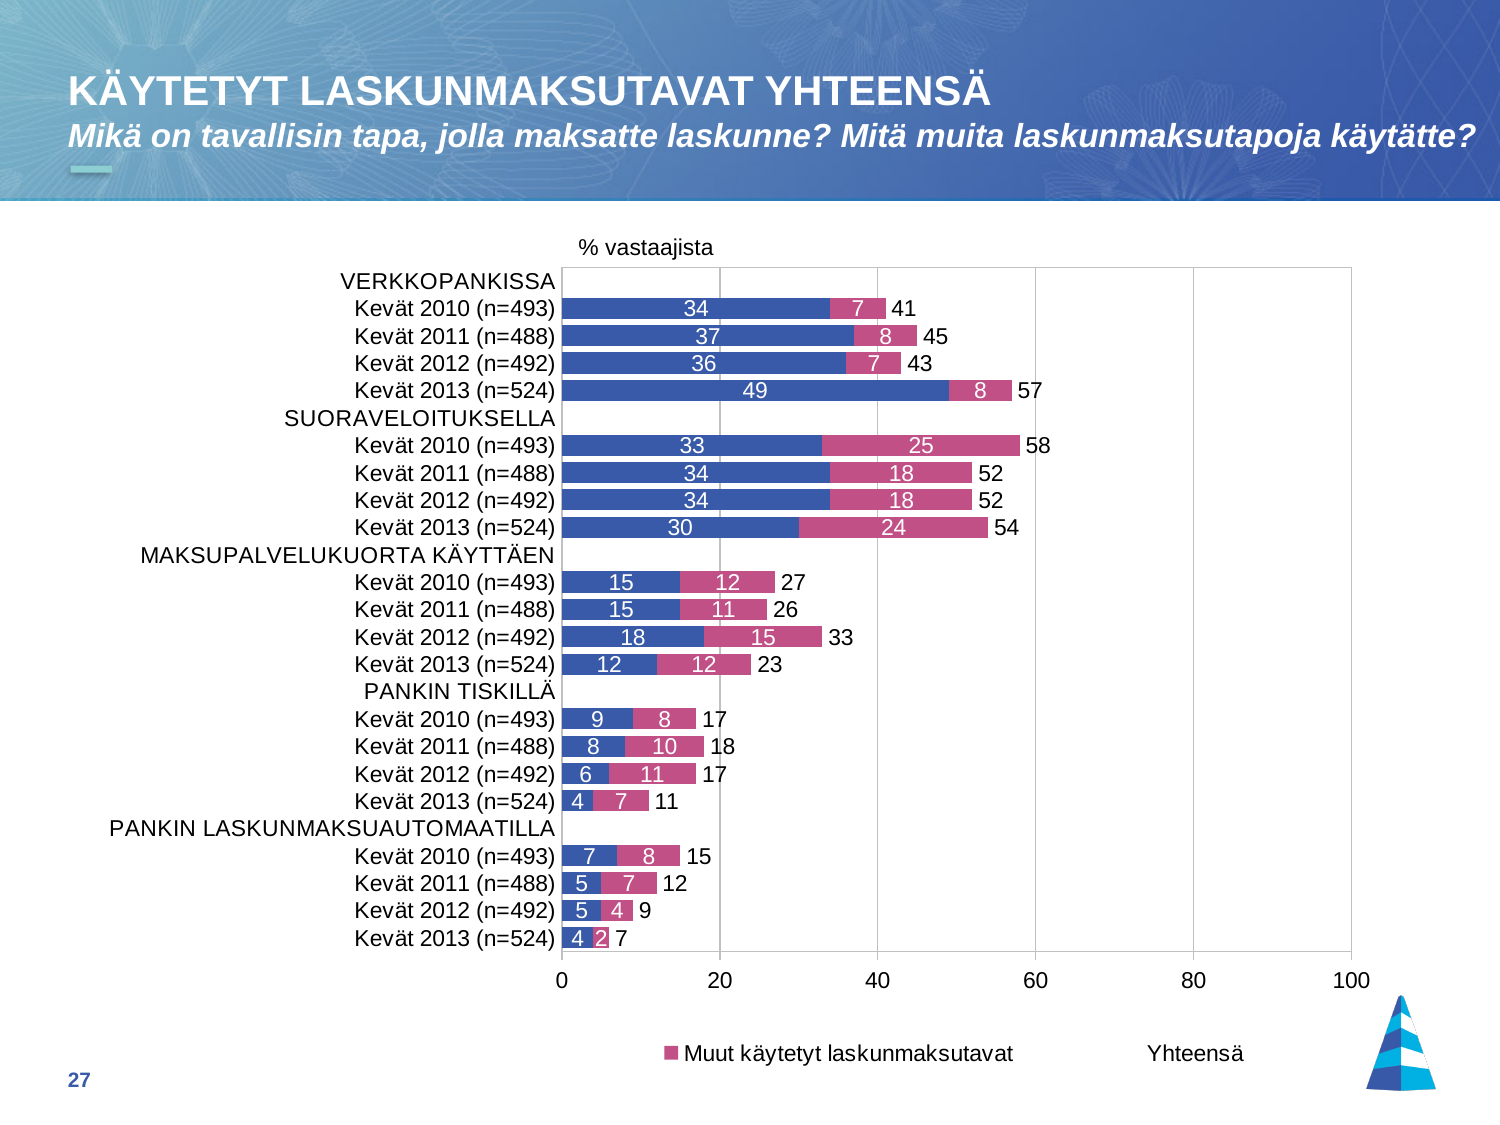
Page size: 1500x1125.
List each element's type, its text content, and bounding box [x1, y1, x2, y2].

text_box % vastaajista [563, 223, 1030, 254]
text_box KÄYTETYT LASKUNMAKSUTAVAT YHTEENSÄ Mikä on tavallisin tapa, jolla maksatte laskunne? Mitä muita laskunmaksutapoja käytätte? [53, 31, 1500, 187]
picture [0, 0, 1500, 201]
chart [0, 255, 1500, 1125]
